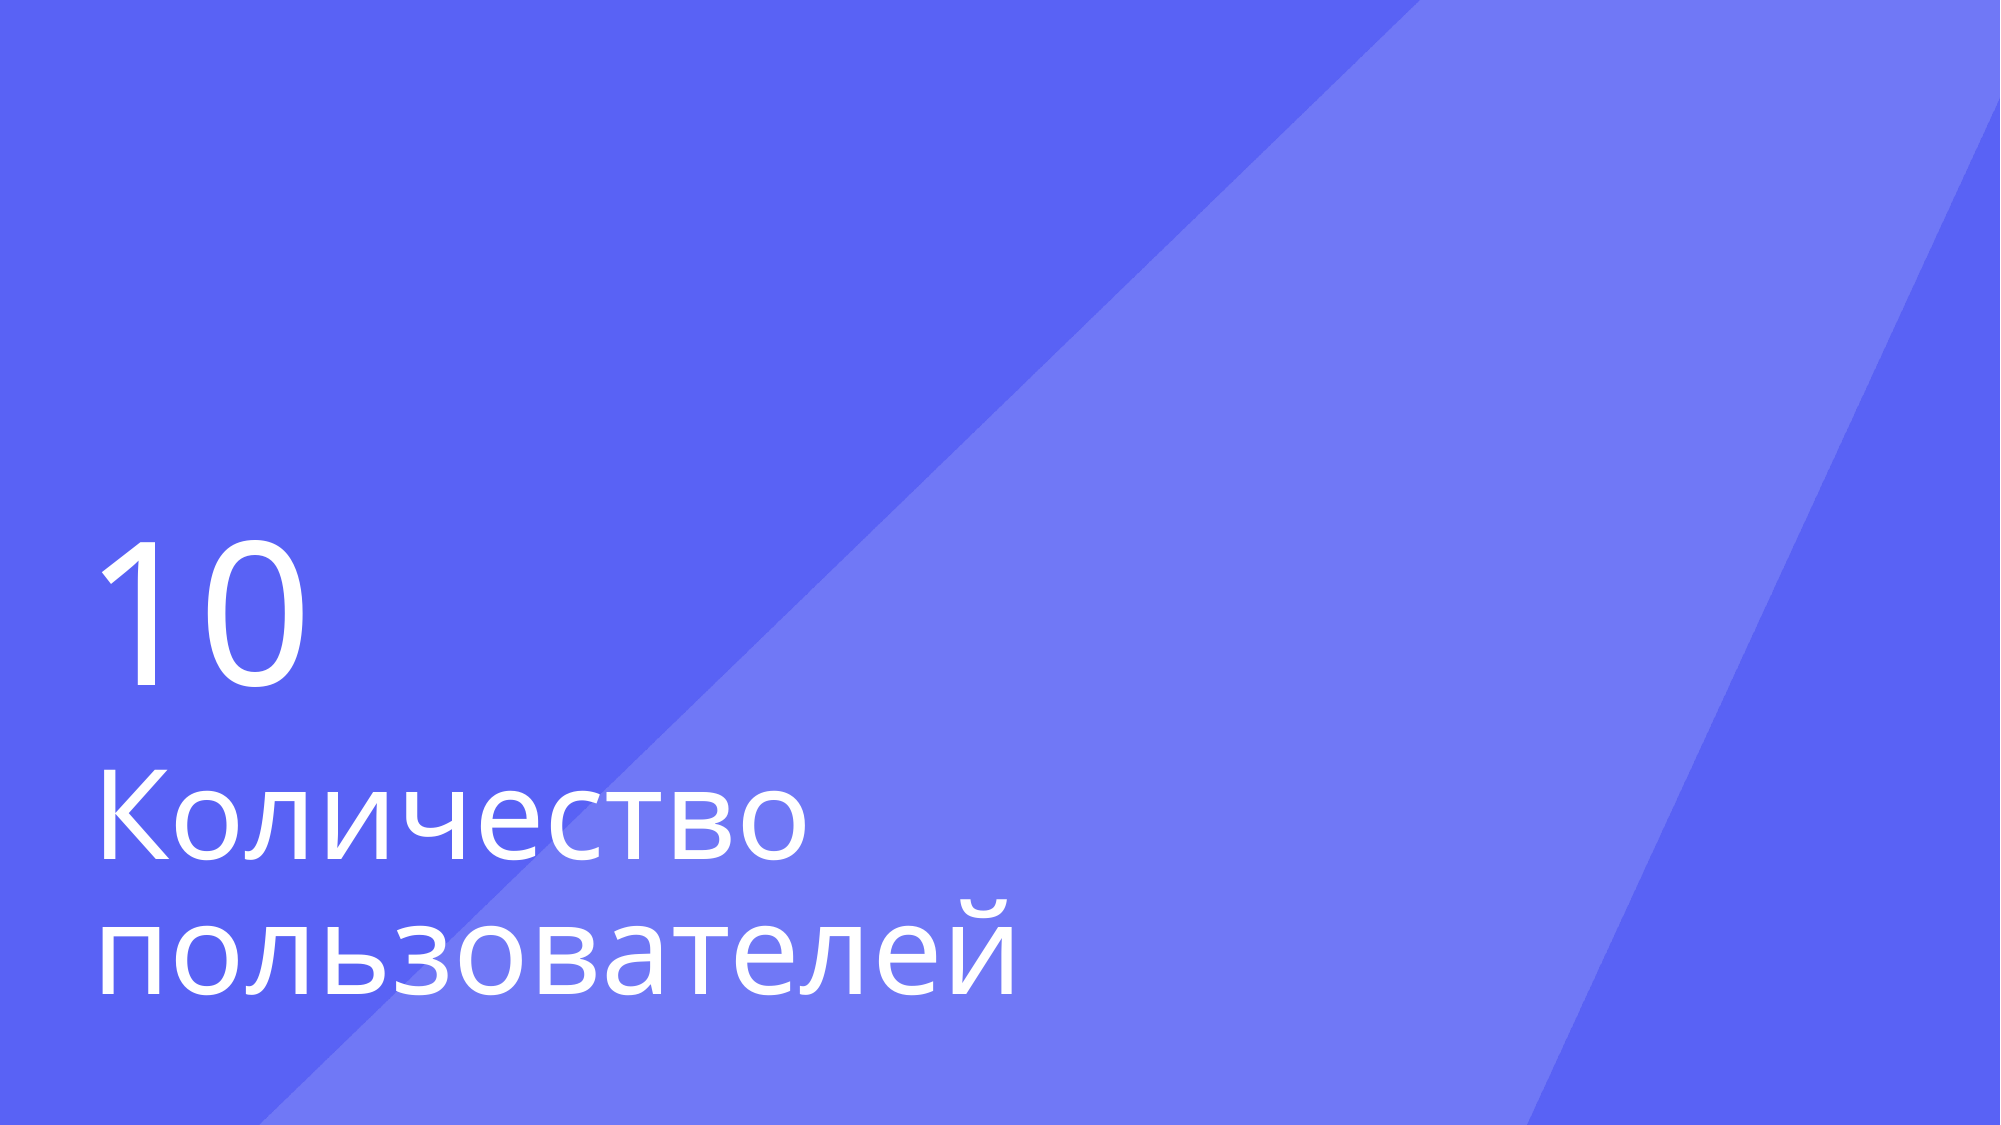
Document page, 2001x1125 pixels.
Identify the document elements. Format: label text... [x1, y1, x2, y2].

text_box 10 [69, 505, 971, 737]
picture [230, 0, 2000, 1125]
text_box Количество пользователей [77, 743, 1725, 1029]
